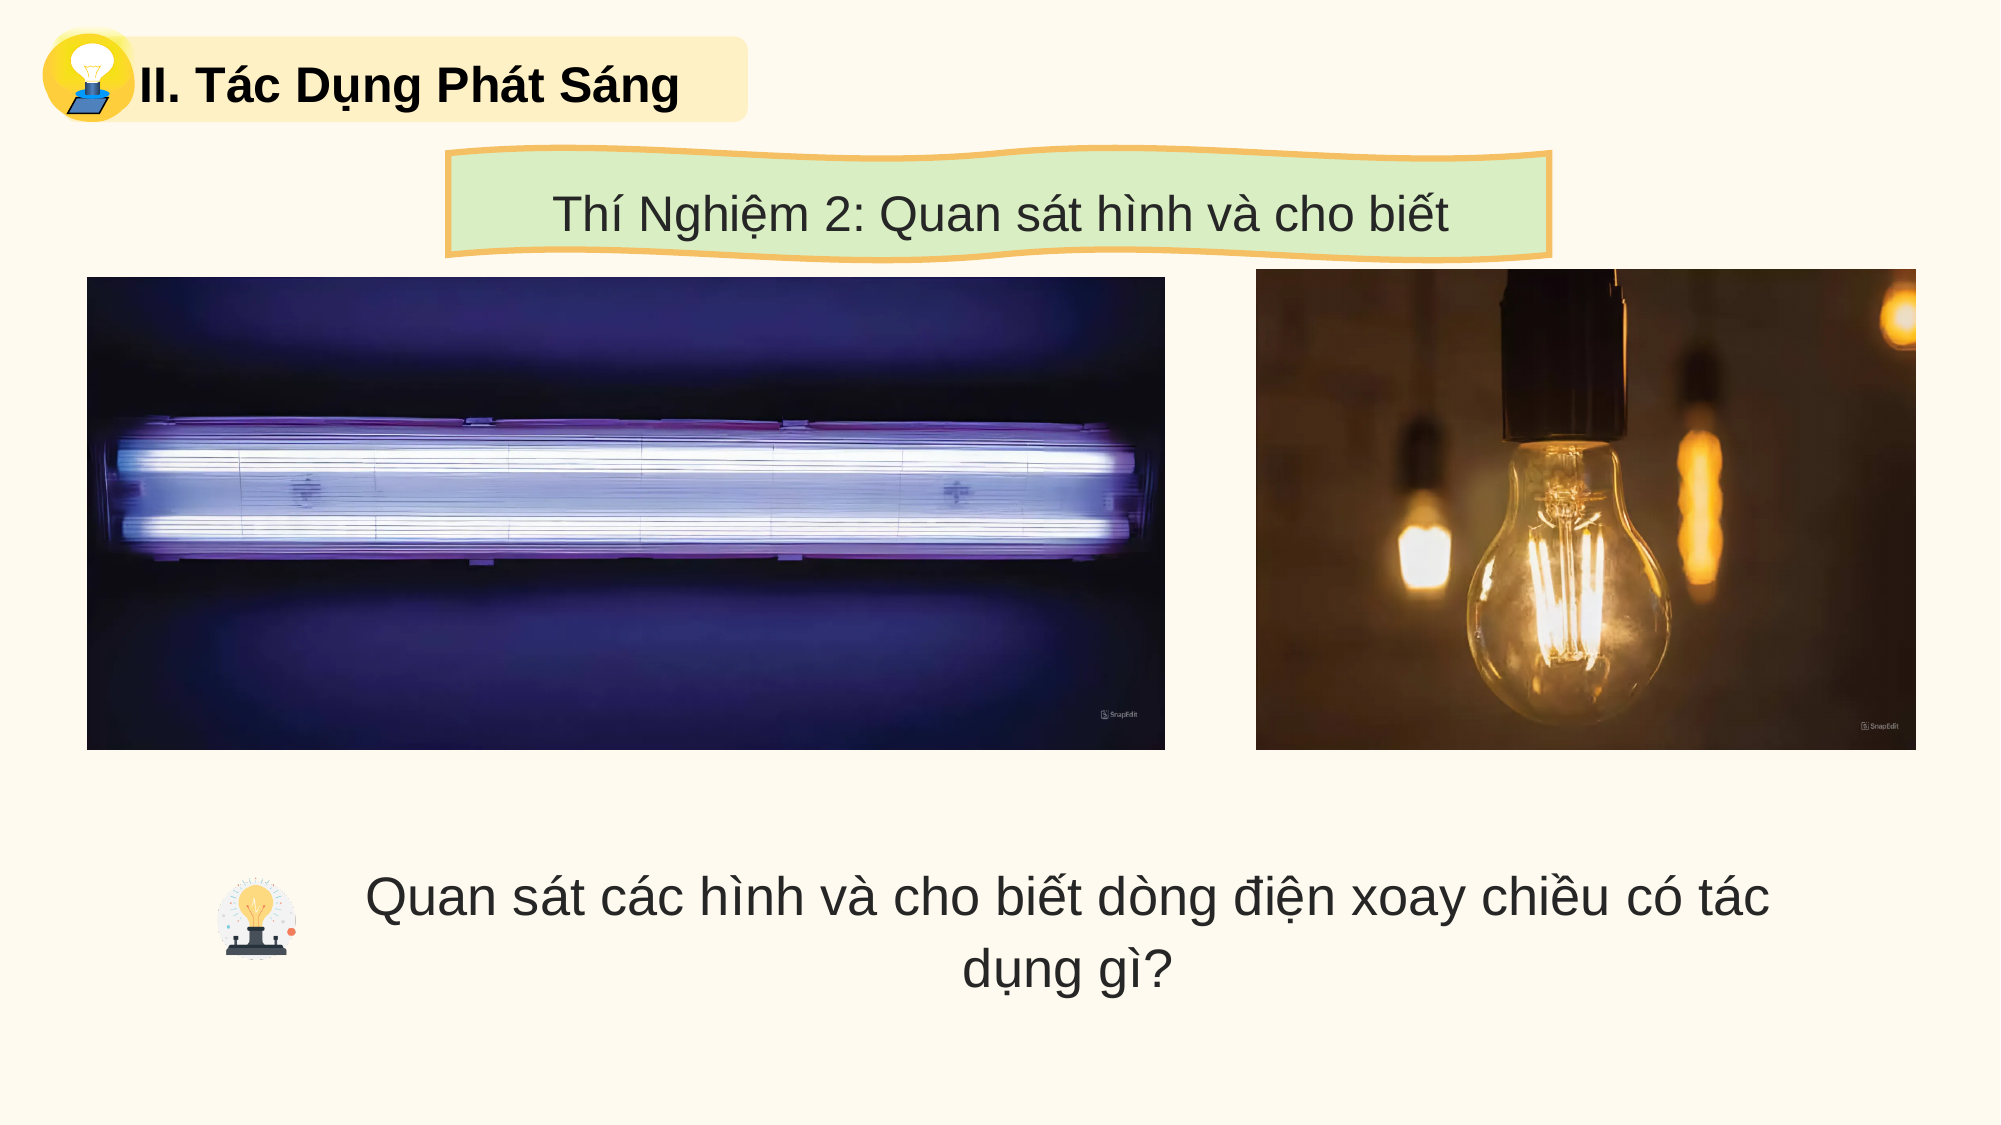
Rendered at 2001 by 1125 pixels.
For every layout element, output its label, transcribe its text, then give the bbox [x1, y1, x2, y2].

picture [212, 874, 300, 962]
text_box II. Tác Dụng Phát Sáng [136, 40, 728, 113]
picture [1256, 269, 1916, 750]
picture [87, 277, 1165, 750]
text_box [448, 147, 1552, 261]
text_box Quan sát các hình và cho biết dòng điện xoay chiều có tác dụng gì? [362, 855, 1775, 999]
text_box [39, 24, 136, 122]
text_box [71, 35, 749, 124]
